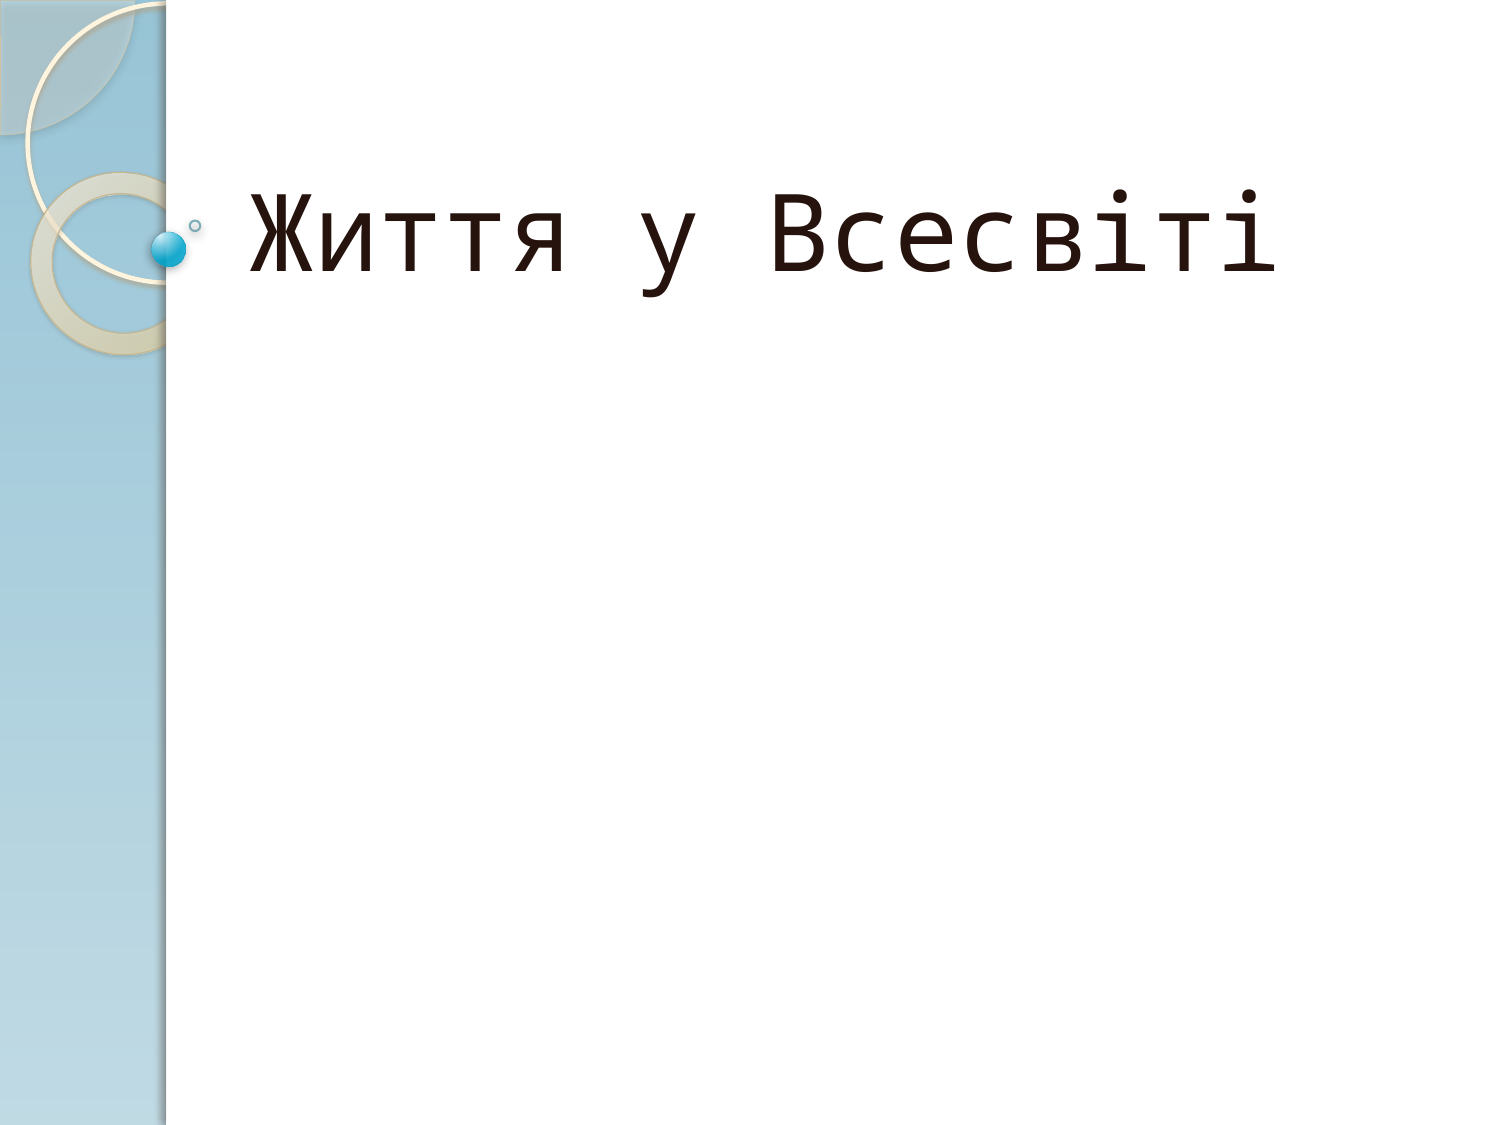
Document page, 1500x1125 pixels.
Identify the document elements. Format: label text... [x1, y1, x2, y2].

title Життя у Всесвіті [234, 59, 1450, 301]
